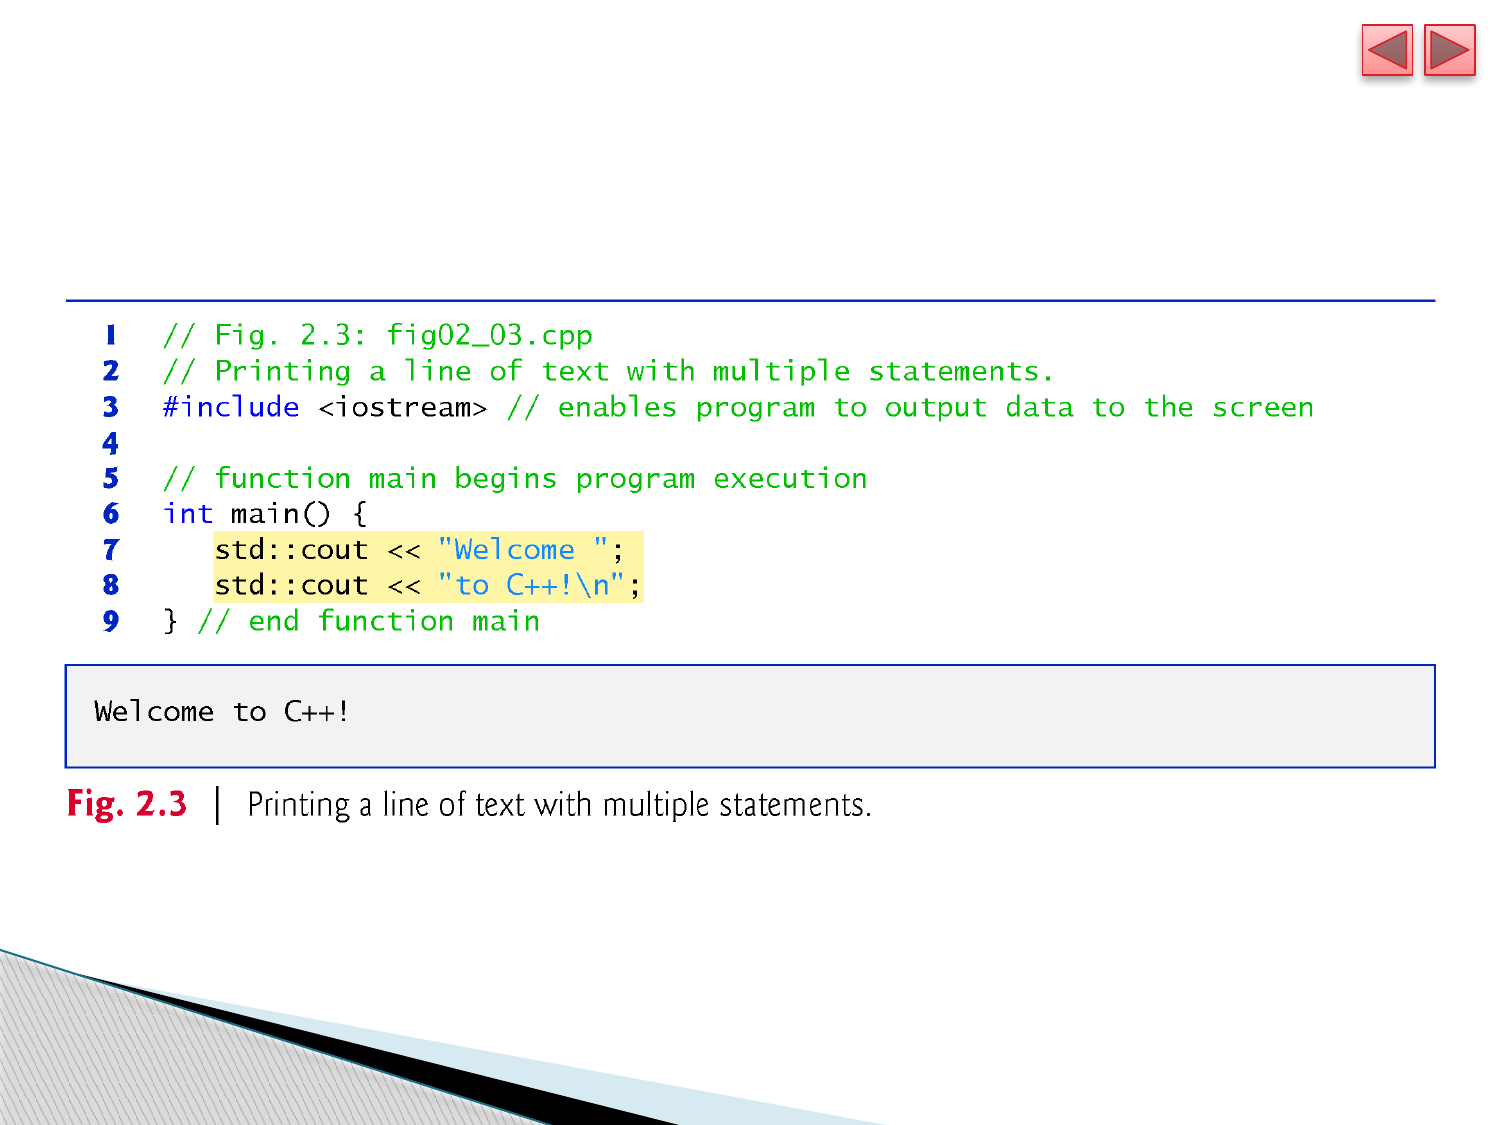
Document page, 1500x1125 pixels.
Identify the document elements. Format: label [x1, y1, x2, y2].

picture [0, 235, 1500, 890]
